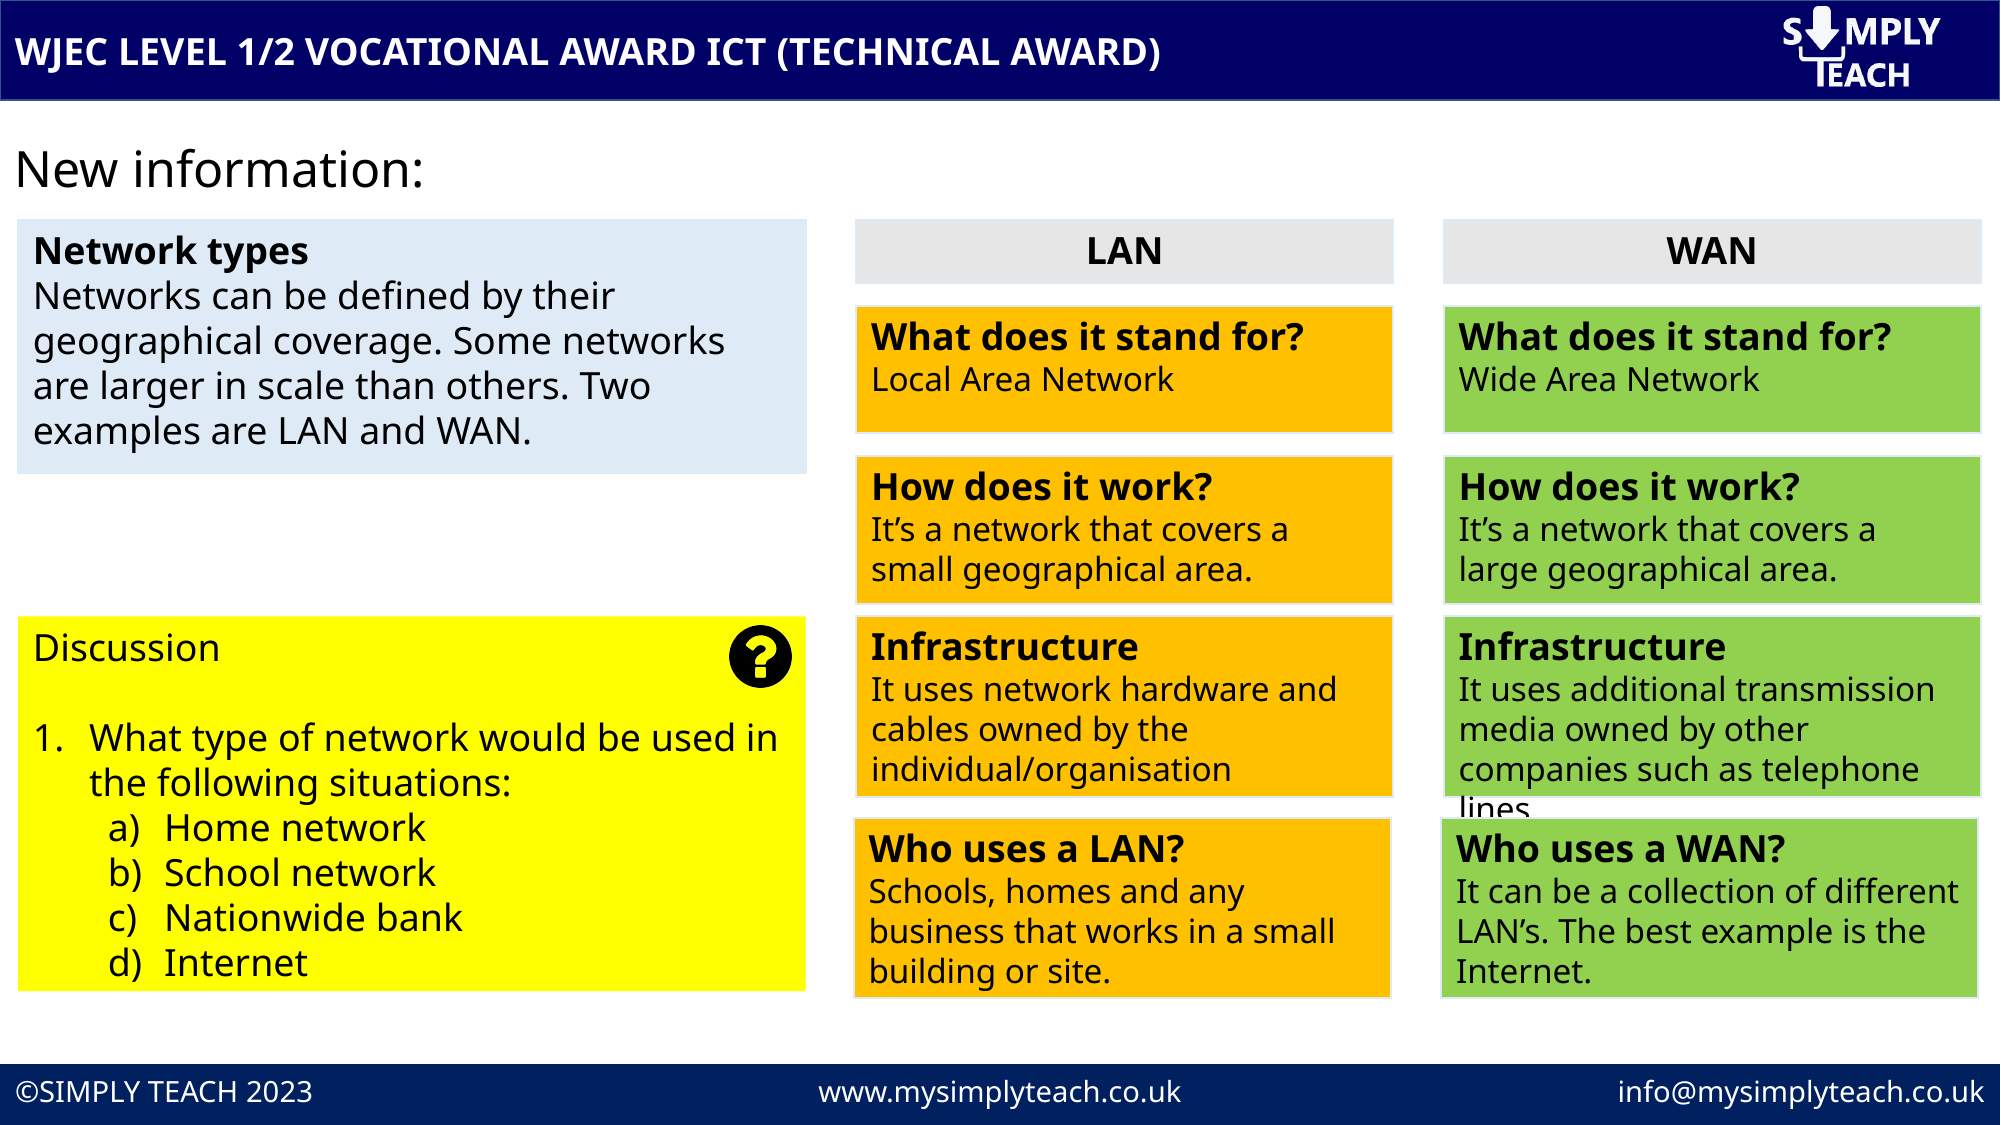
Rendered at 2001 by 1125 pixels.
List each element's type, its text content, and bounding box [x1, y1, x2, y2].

text_box Infrastructure It uses network hardware and cables owned by the individual/organisation [855, 615, 1394, 798]
text_box How does it work? It’s a network that covers a small geographical area. [855, 455, 1394, 605]
table_header ©SIMPLY TEACH 2023 [0, 1064, 667, 1125]
picture [729, 625, 792, 688]
text_box WAN [1443, 219, 1982, 284]
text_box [0, 0, 2000, 101]
text_box How does it work? It’s a network that covers a large geographical area. [1443, 455, 1982, 605]
text_box Who uses a WAN? It can be a collection of different LAN’s. The best example is the Internet. [1440, 817, 1979, 999]
table_header www.mysimplyteach.co.uk [667, 1064, 1333, 1125]
text_box Network types Networks can be defined by their geographical coverage. Some networks are larger in scale than others. Two examples are LAN and WAN. [17, 219, 807, 474]
text_box New information: [0, 129, 588, 205]
table_header info@mysimplyteach.co.uk [1333, 1064, 2000, 1125]
text_box What does it stand for? Wide Area Network [1443, 305, 1982, 434]
text_box What does it stand for? Local Area Network [855, 305, 1394, 434]
text_box Infrastructure It uses additional transmission media owned by other companies such as telephone lines. [1443, 615, 1982, 798]
text_box LAN [855, 219, 1394, 284]
text_box Discussion What type of network would be used in the following situations: Home network School network Nationwide bank Internet [18, 616, 806, 992]
text_box Who uses a LAN? Schools, homes and any business that works in a small building or site. [853, 817, 1392, 999]
